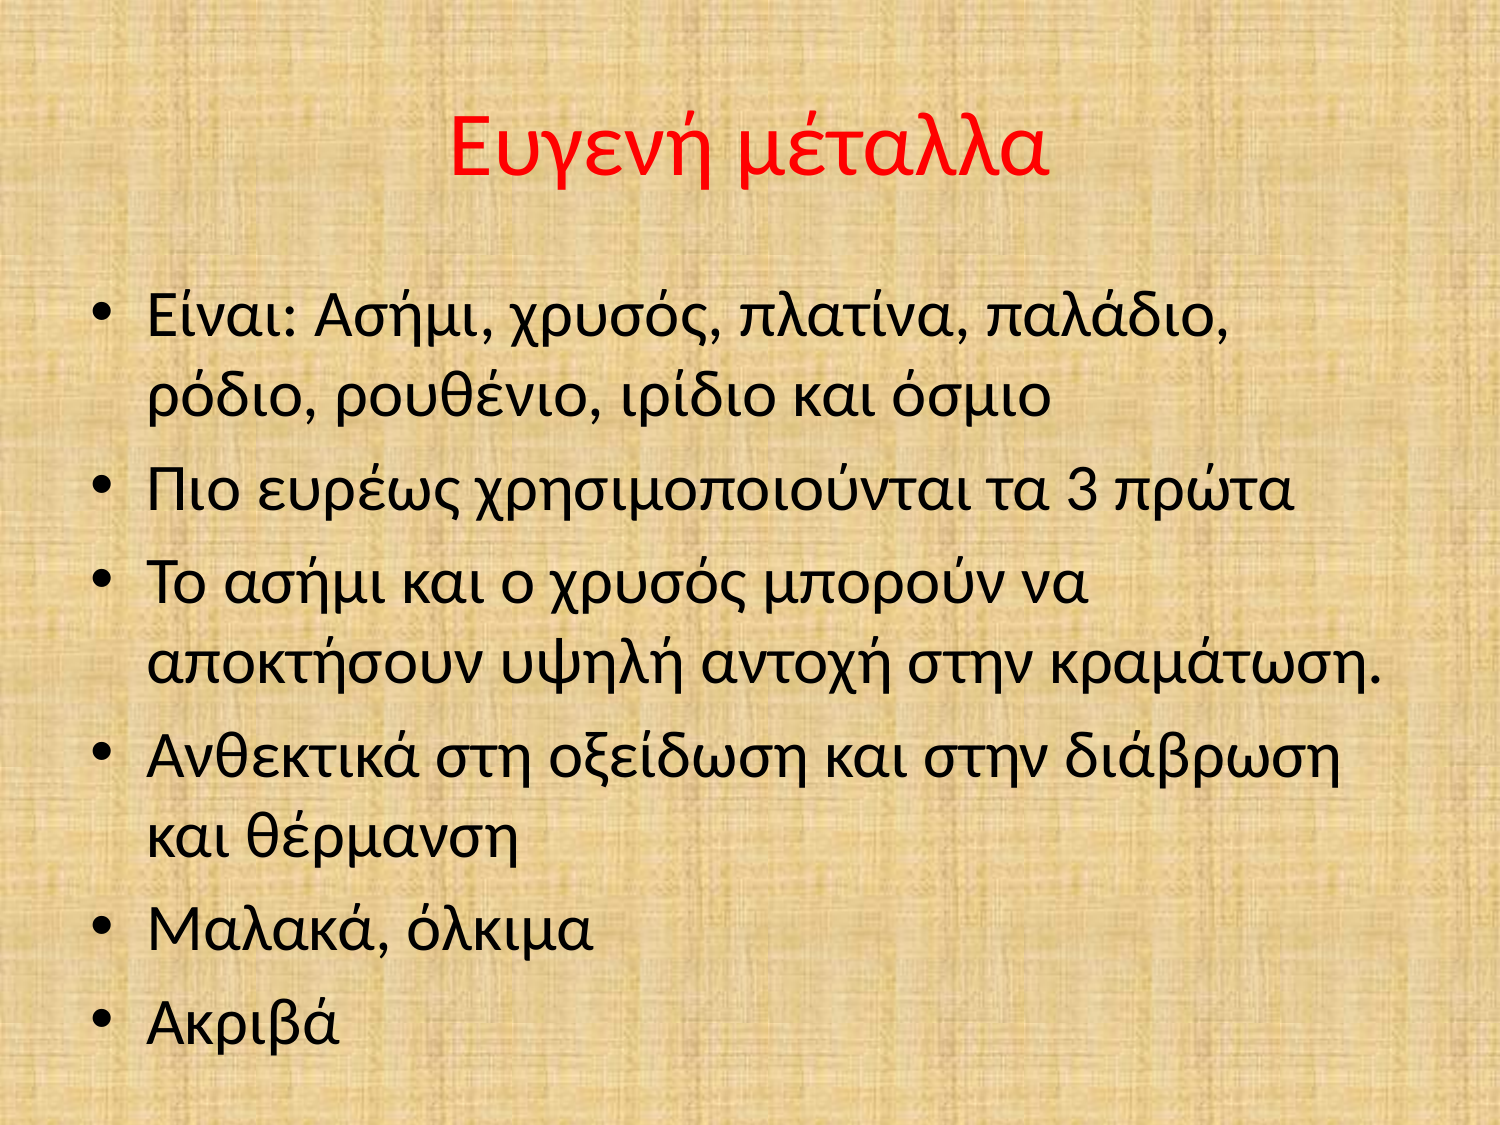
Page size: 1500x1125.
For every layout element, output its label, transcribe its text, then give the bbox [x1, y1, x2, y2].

picture [0, 0, 1500, 1125]
list Είναι: Ασήμι, χρυσός, πλατίνα, παλάδιο, ρόδιο, ρουθένιο, ιρίδιο και όσμιο Πιο ευρέως χρησιμοποιούνται τα 3 πρώτα Το ασήμι και ο χρυσός μπορούν να αποκτήσουν υψηλή αντοχή στην κραμάτωση. Ανθεκτικά στη οξείδωση και στην διάβρωση και θέρμανση Μαλακά, όλκιμα Ακριβά [75, 262, 1425, 1067]
title Ευγενή μέταλλα [75, 45, 1425, 233]
